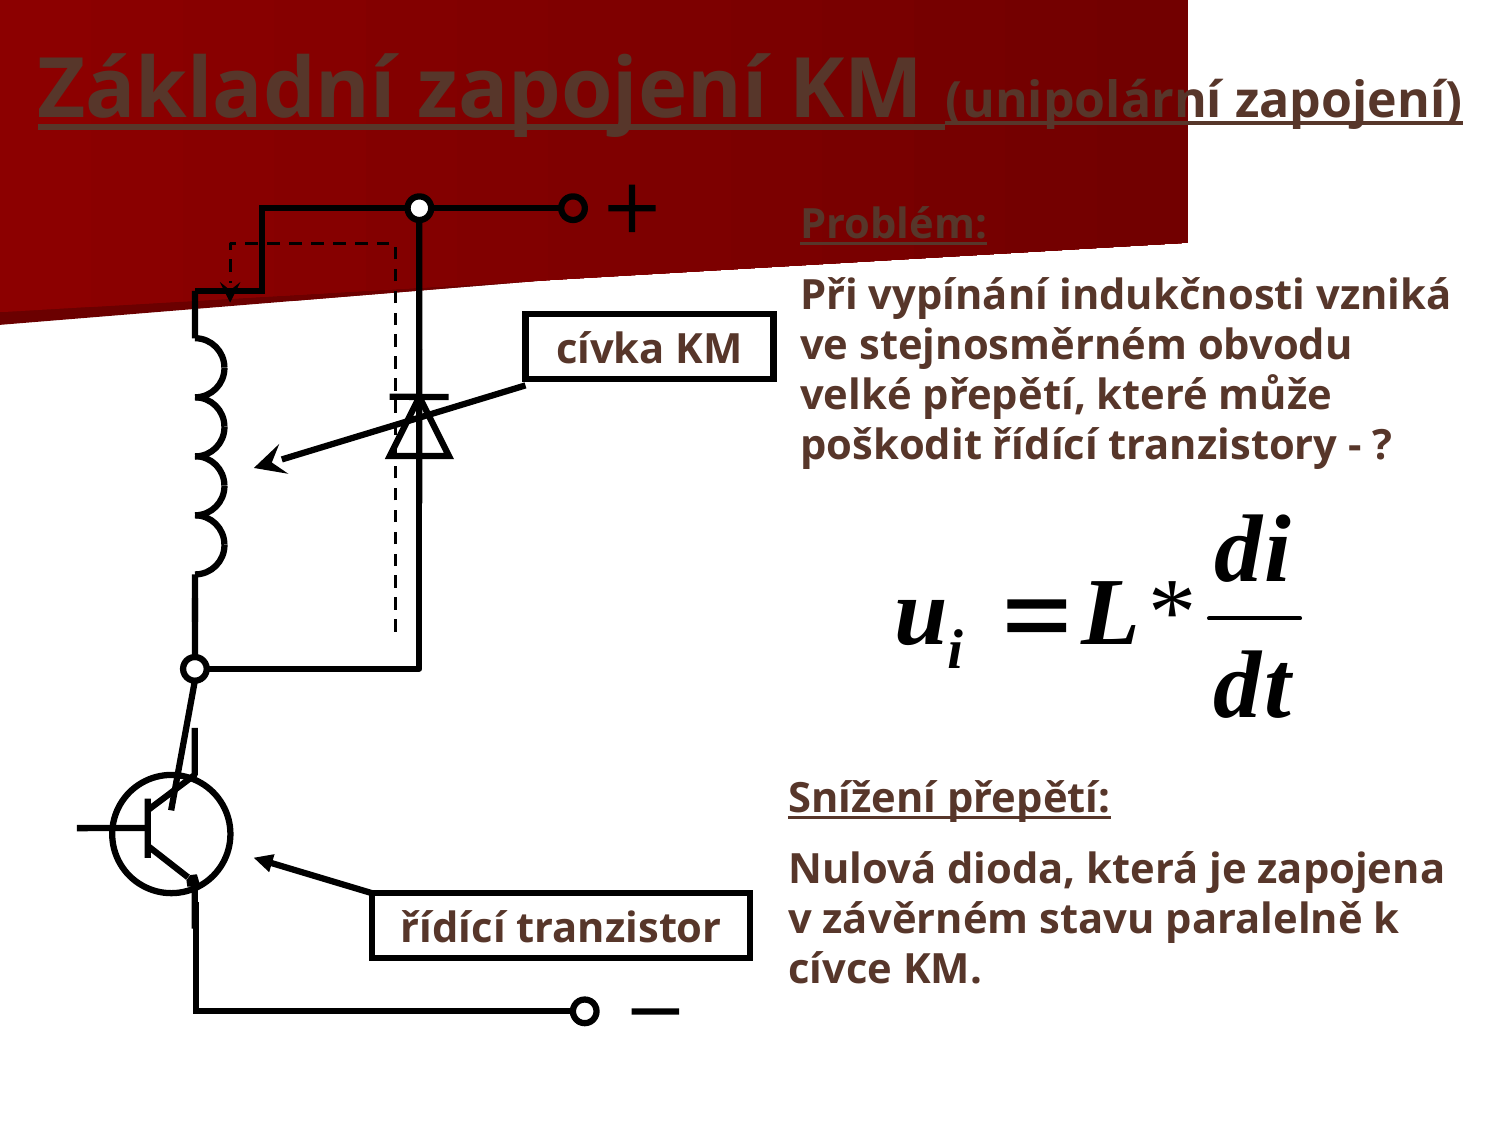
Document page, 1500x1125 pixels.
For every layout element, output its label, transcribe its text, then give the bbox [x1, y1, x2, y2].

text_box cívka KM [597, 314, 774, 380]
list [879, 491, 1321, 741]
text_box Základní zapojení KM (unipolární zapojení) [17, 18, 1483, 149]
text_box Snížení přepětí: Nulová dioda, která je zapojena v závěrném stavu paralelně k cívce KM. [773, 763, 1471, 999]
text_box řídící tranzistor [597, 893, 751, 958]
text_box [206, 219, 449, 669]
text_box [608, 184, 656, 233]
text_box Problém: Při vypínání indukčnosti vzniká ve stejnosměrném obvodu velké přepětí, které může poškodit řídící tranzistory - ? [785, 189, 1471, 476]
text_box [76, 196, 597, 1024]
